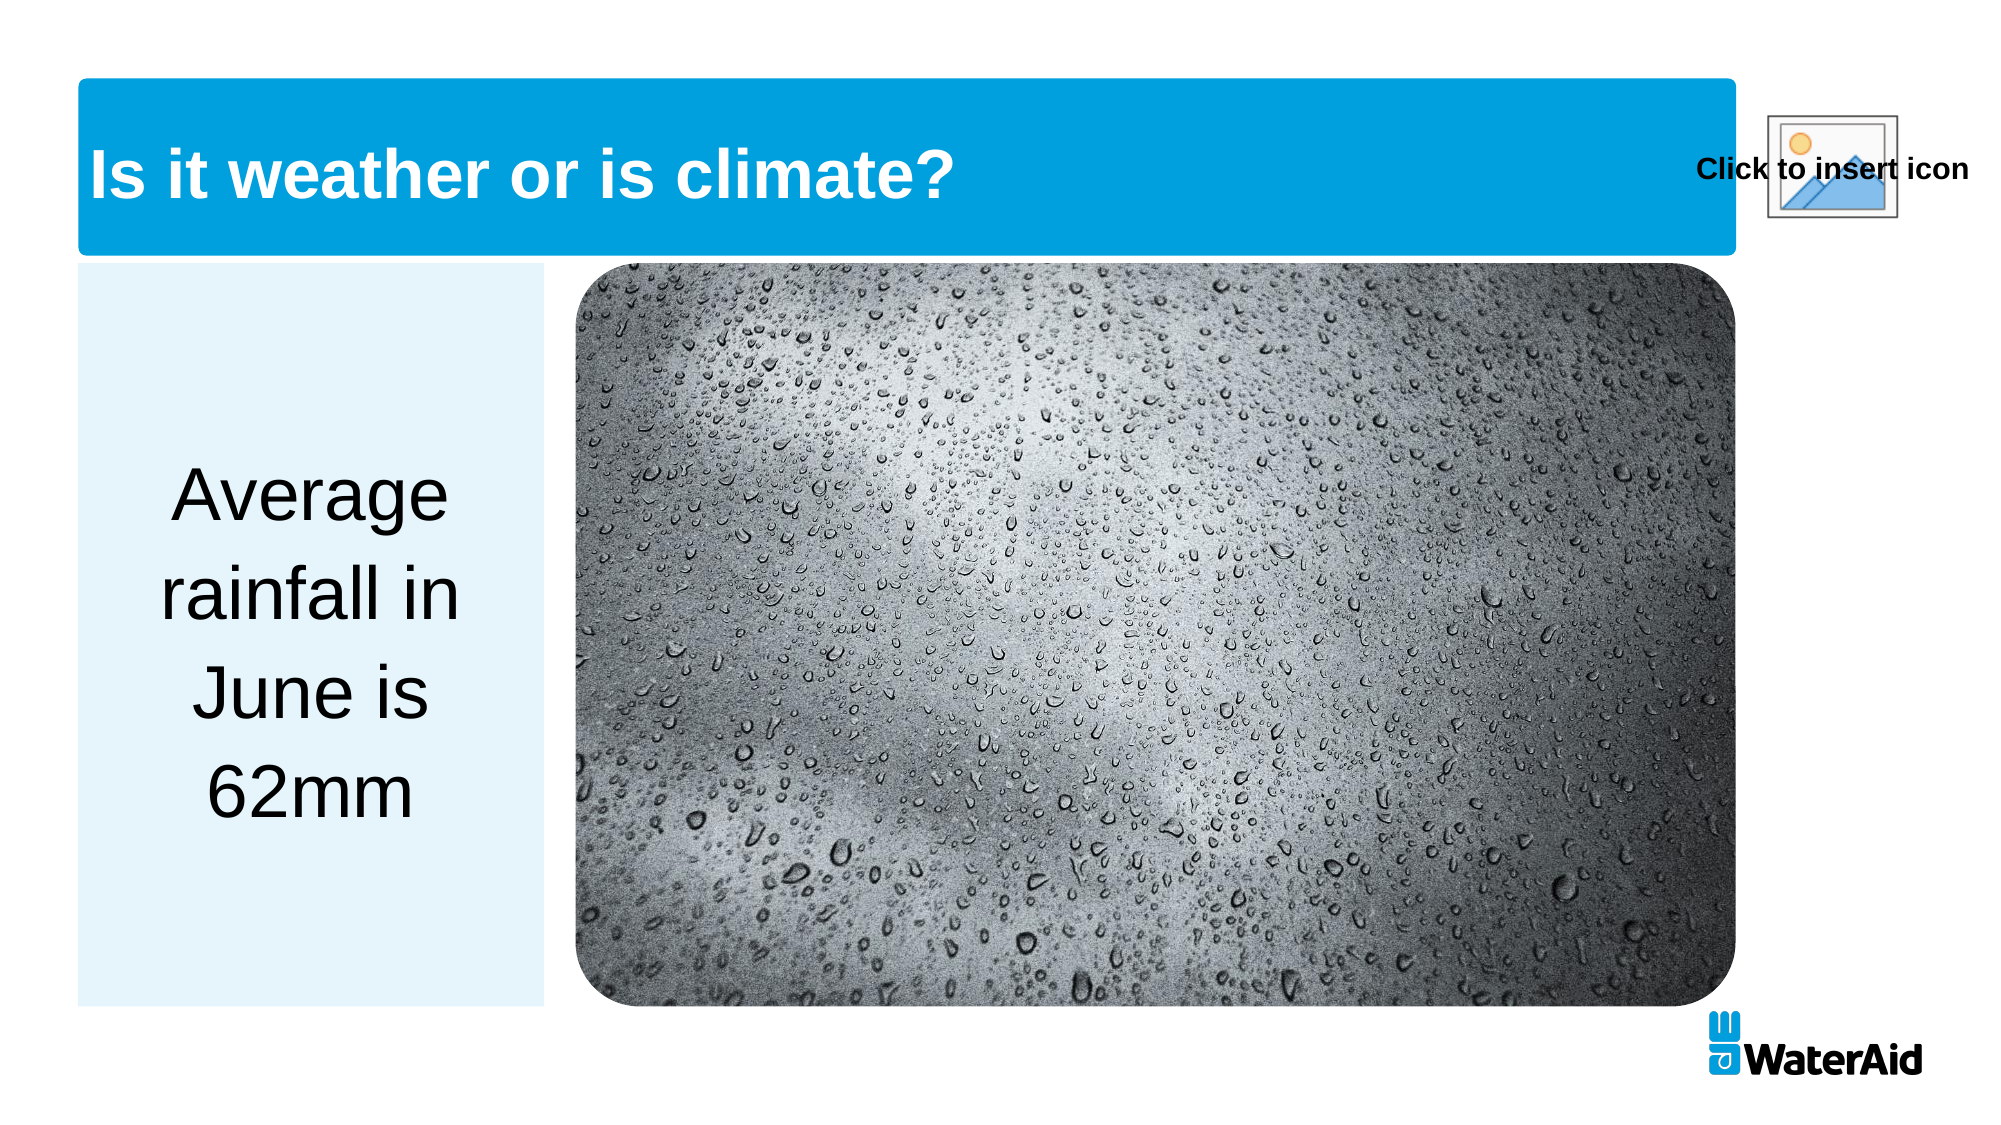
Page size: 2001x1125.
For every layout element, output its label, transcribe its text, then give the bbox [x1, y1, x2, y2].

picture [1728, 1011, 1732, 1032]
picture [1744, 78, 1922, 256]
text_box Average rainfall in June is 62mm [77, 263, 545, 1007]
picture [575, 263, 1736, 1007]
picture [1709, 1052, 1731, 1064]
picture [1717, 1011, 1721, 1032]
list Is it weather or is climate? [77, 78, 1736, 255]
picture [1709, 1011, 1922, 1075]
